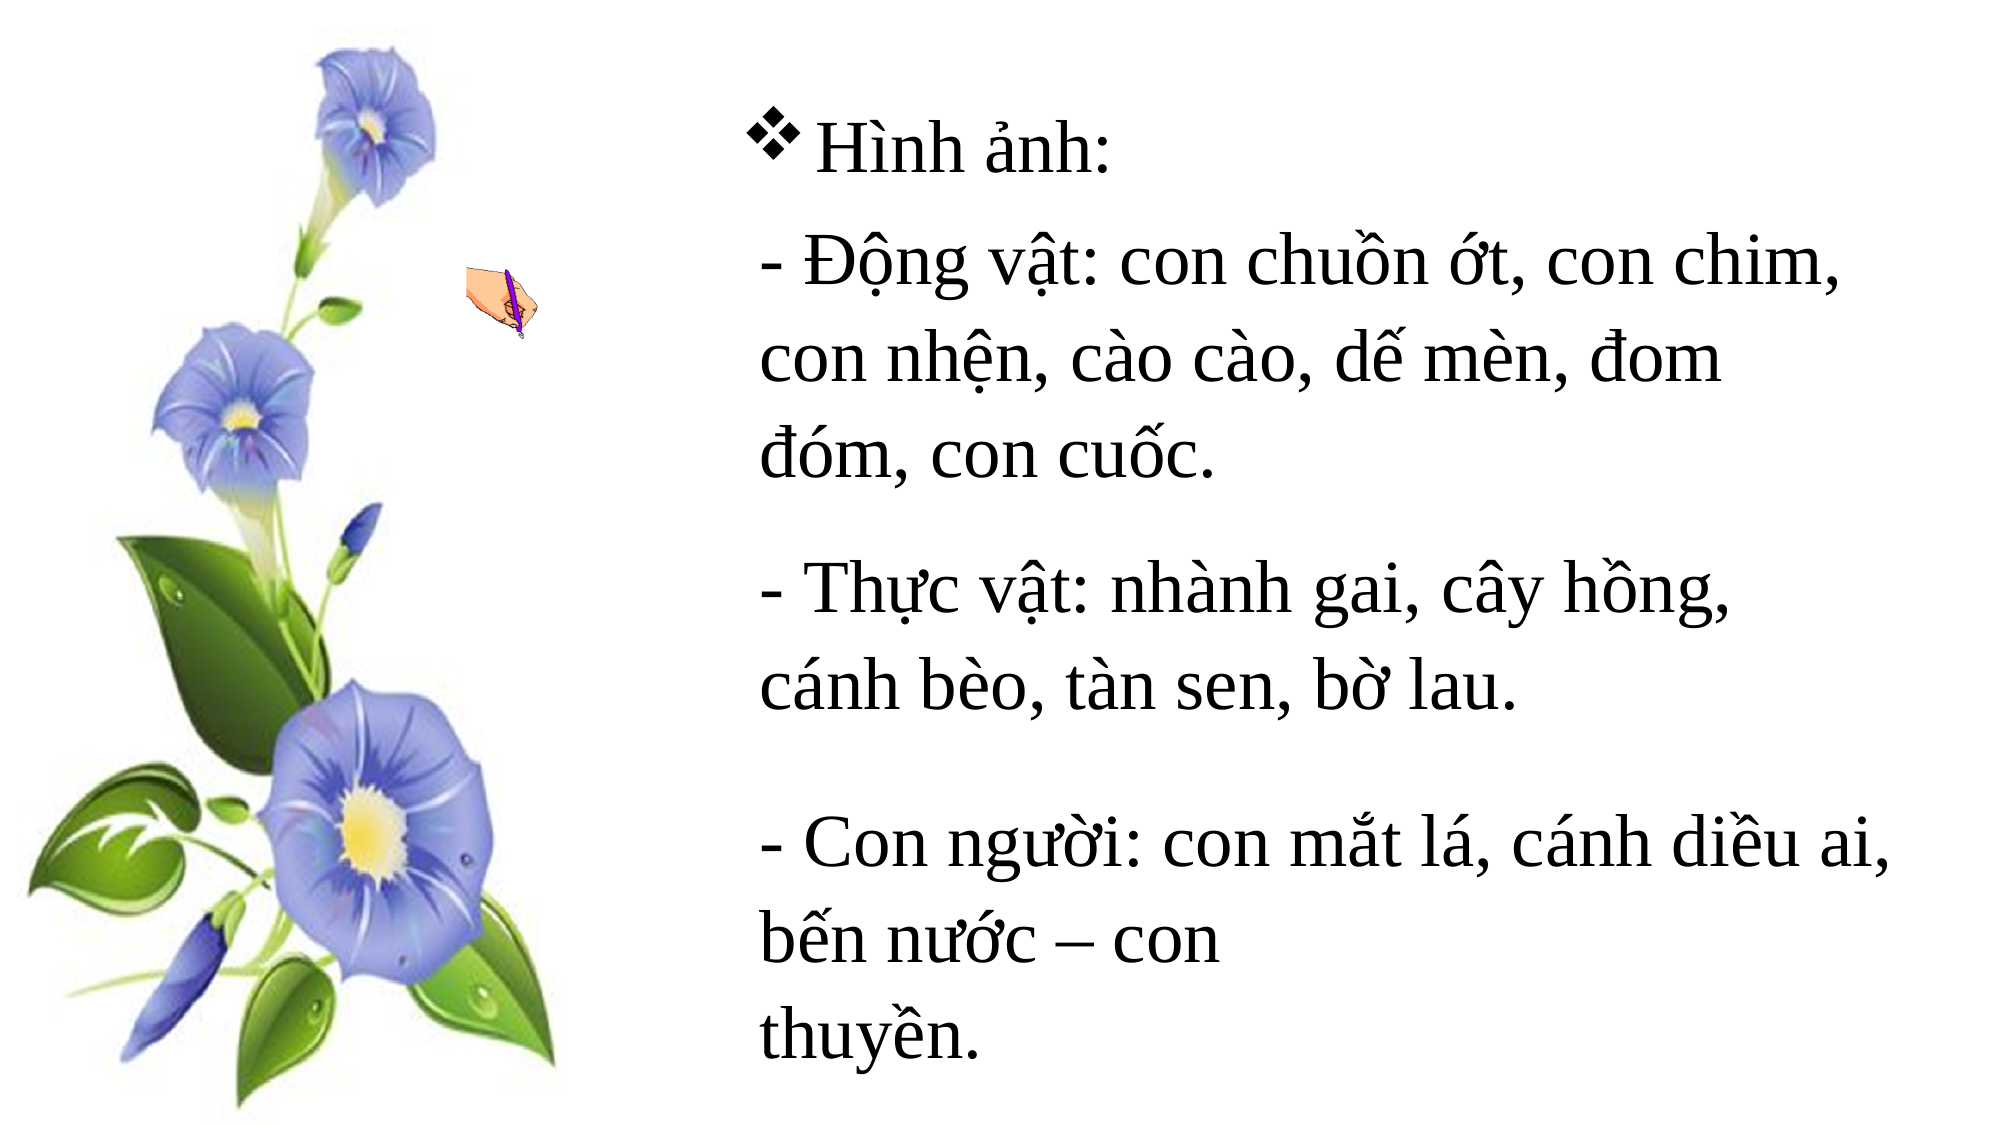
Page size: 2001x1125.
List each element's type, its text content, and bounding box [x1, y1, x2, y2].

text_box Hình ảnh: [725, 84, 1644, 196]
text_box - Thực vật: nhành gai, cây hồng, cánh bèo, tàn sen, bờ lau. [745, 524, 1896, 732]
picture [17, 28, 567, 1125]
text_box - Động vật: con chuồn ớt, con chim, con nhện, cào cào, dế mèn, đom đóm, con cuốc. [745, 196, 1896, 500]
text_box - Con người: con mắt lá, cánh diều ai, bến nước – con thuyền. [744, 777, 2000, 1082]
